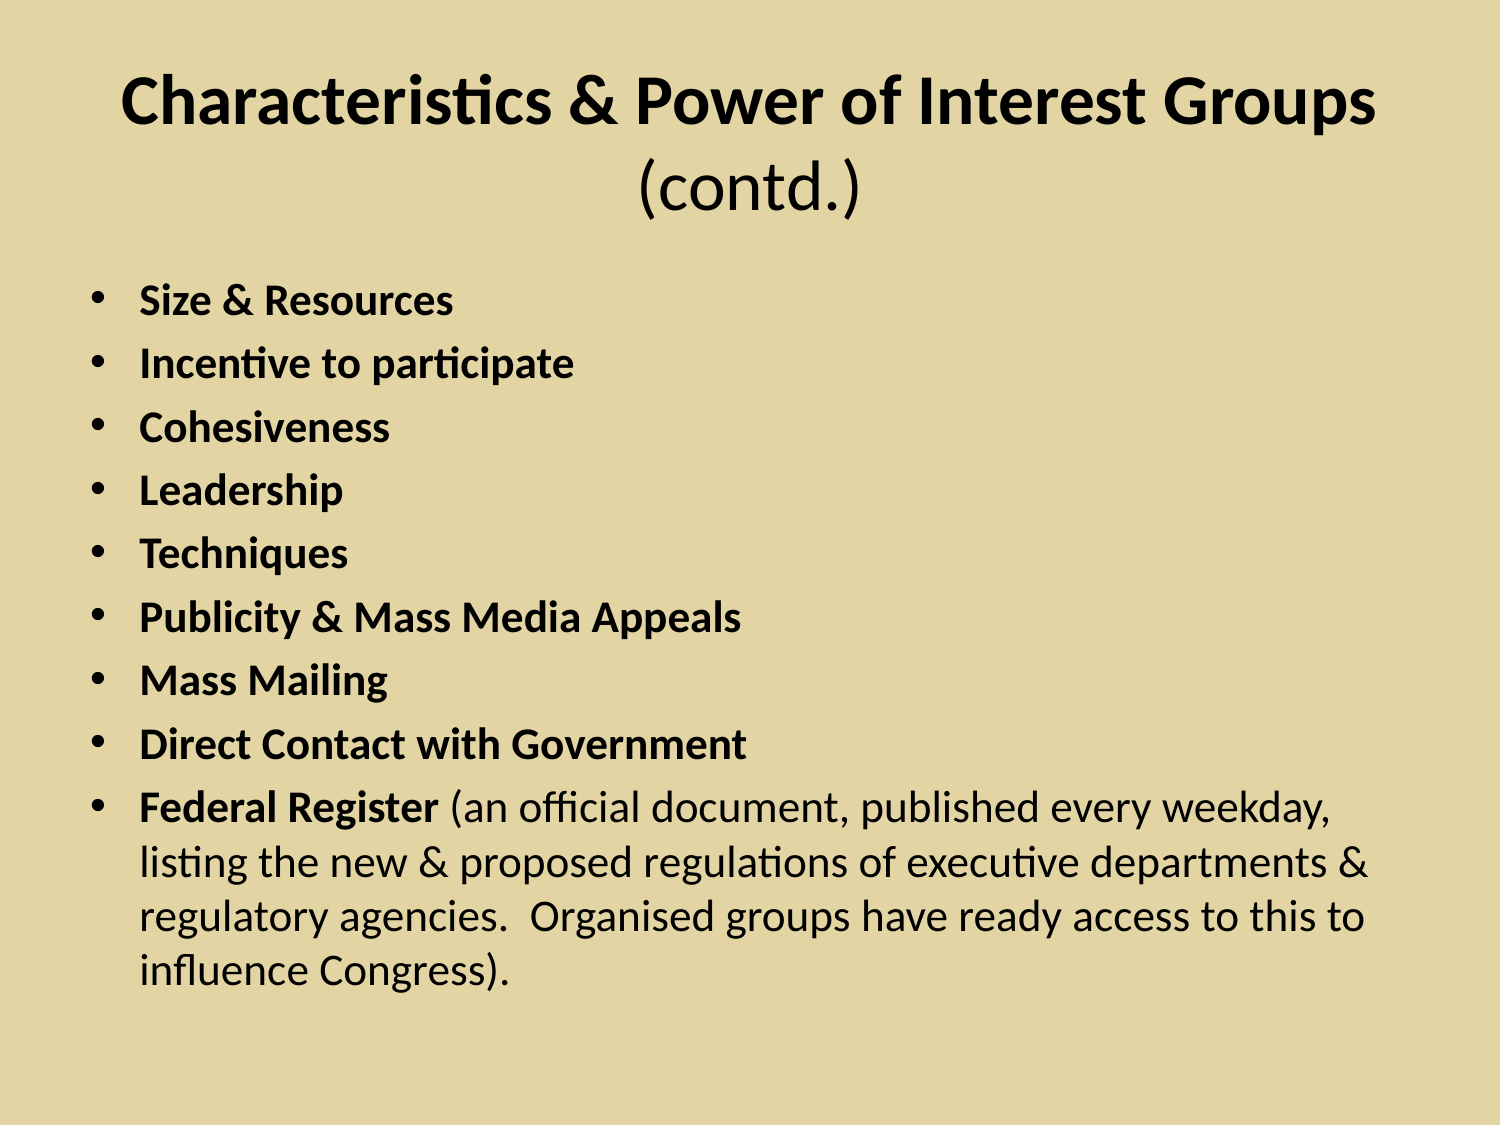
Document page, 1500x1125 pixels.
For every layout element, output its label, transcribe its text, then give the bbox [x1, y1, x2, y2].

list Size & Resources Incentive to participate Cohesiveness Leadership Techniques Publicity & Mass Media Appeals Mass Mailing Direct Contact with Government Federal Register (an official document, published every weekday, listing the new & proposed regulations of executive departments & regulatory agencies. Organised groups have ready access to this to influence Congress). [75, 262, 1425, 1005]
title Characteristics & Power of Interest Groups (contd.) [75, 45, 1425, 233]
